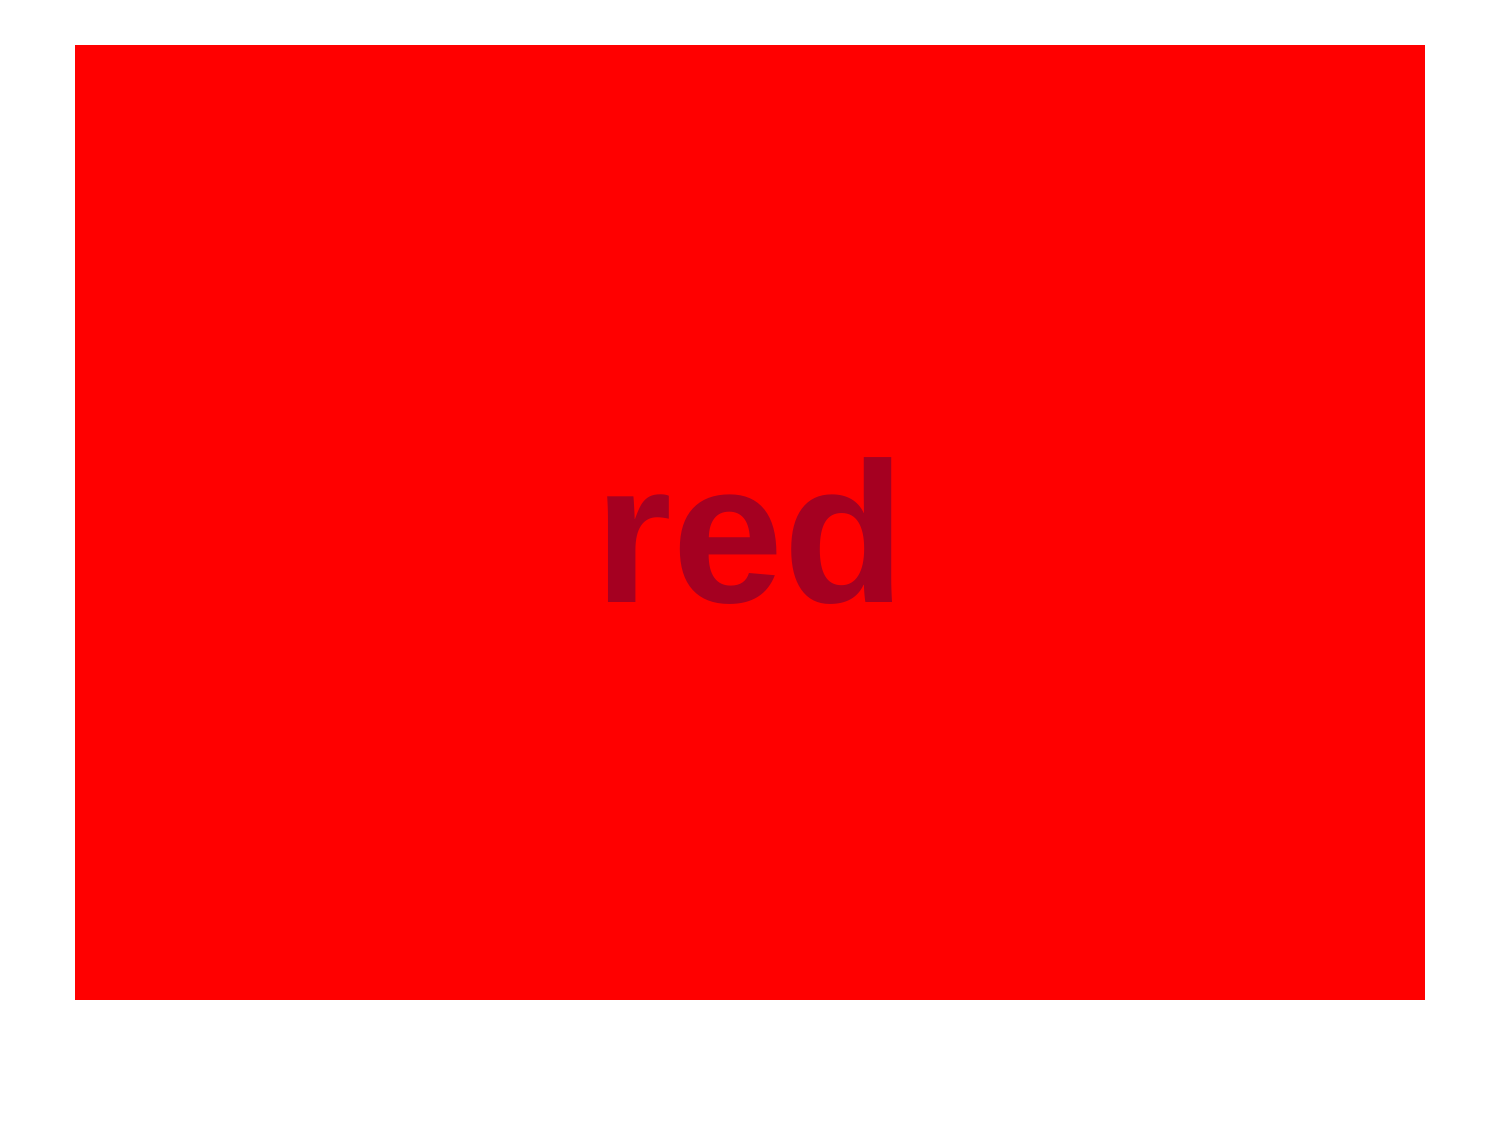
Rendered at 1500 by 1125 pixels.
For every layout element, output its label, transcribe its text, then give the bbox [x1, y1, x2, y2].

title red [75, 45, 1425, 1000]
